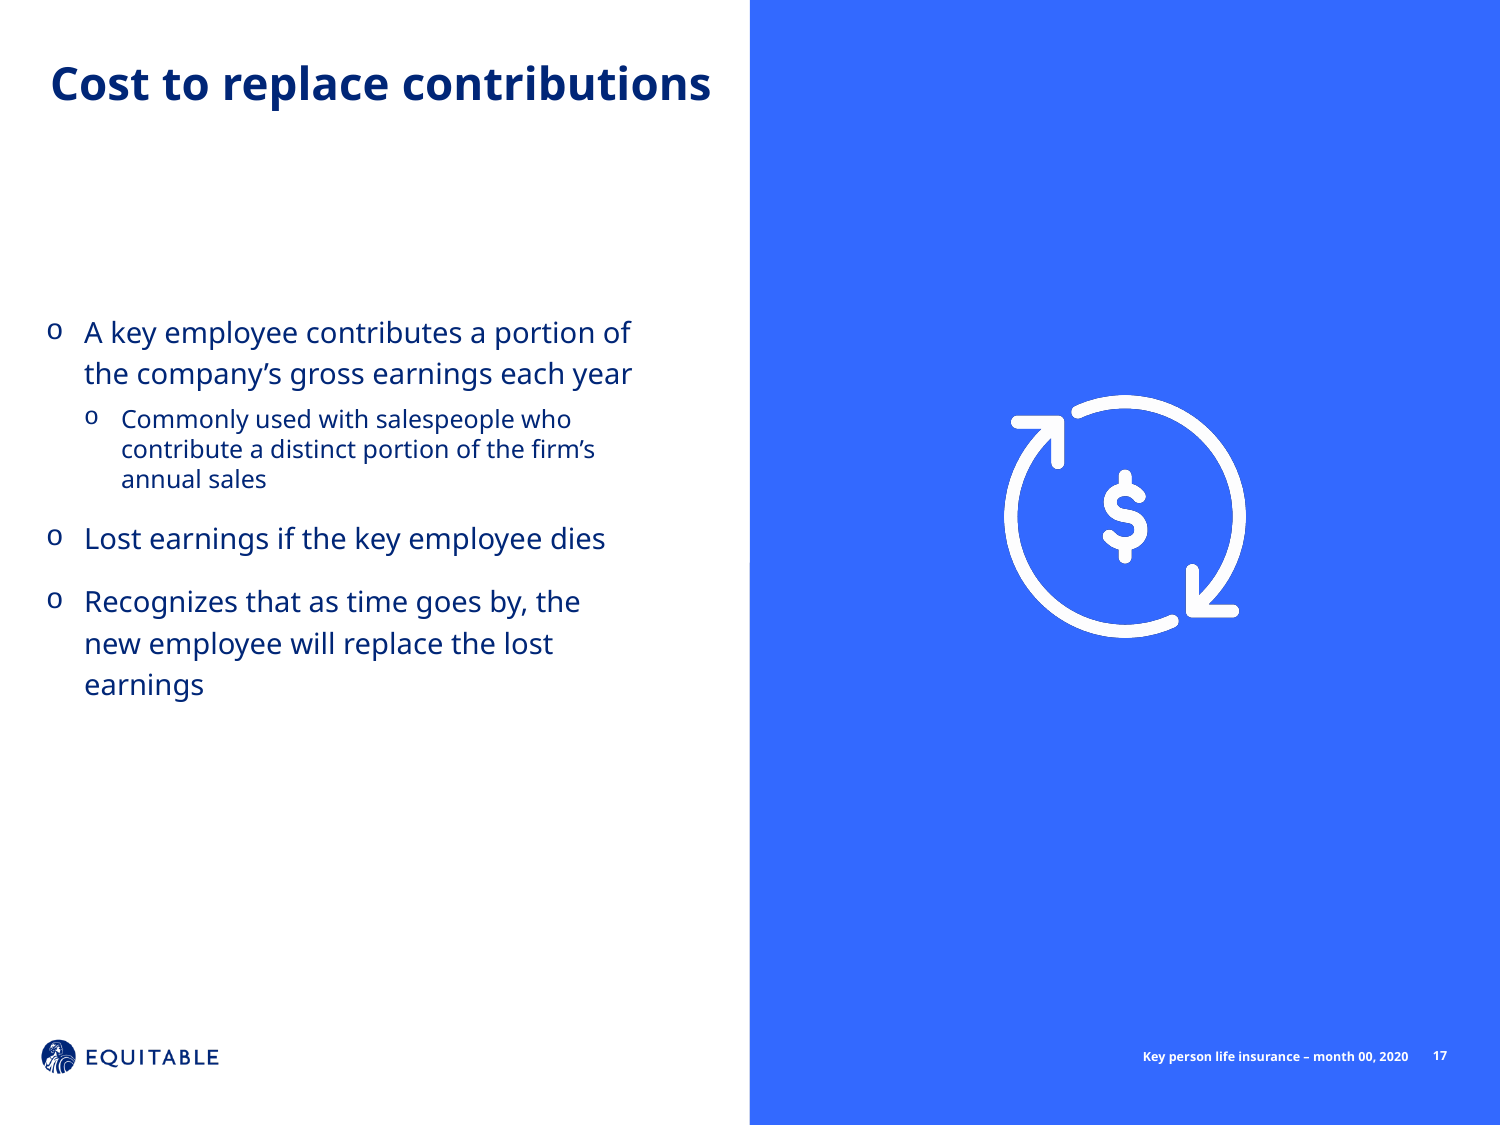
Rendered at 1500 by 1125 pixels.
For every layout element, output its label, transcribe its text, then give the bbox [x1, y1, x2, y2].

picture [1004, 395, 1246, 638]
picture [36, 1034, 223, 1078]
footer Key person life insurance – month 00, 2020 [917, 1041, 1424, 1071]
text_box Cost to replace contributions [35, 62, 743, 186]
text_box 17 [1410, 1040, 1463, 1063]
text_box A key employee contributes a portion of the company’s gross earnings each year Commonly used with salespeople who contribute a distinct portion of the firm’s annual sales Lost earnings if the key employee dies Recognizes that as time goes by, the new employee will replace the lost earnings [31, 299, 658, 788]
text_box [749, 0, 1500, 1125]
